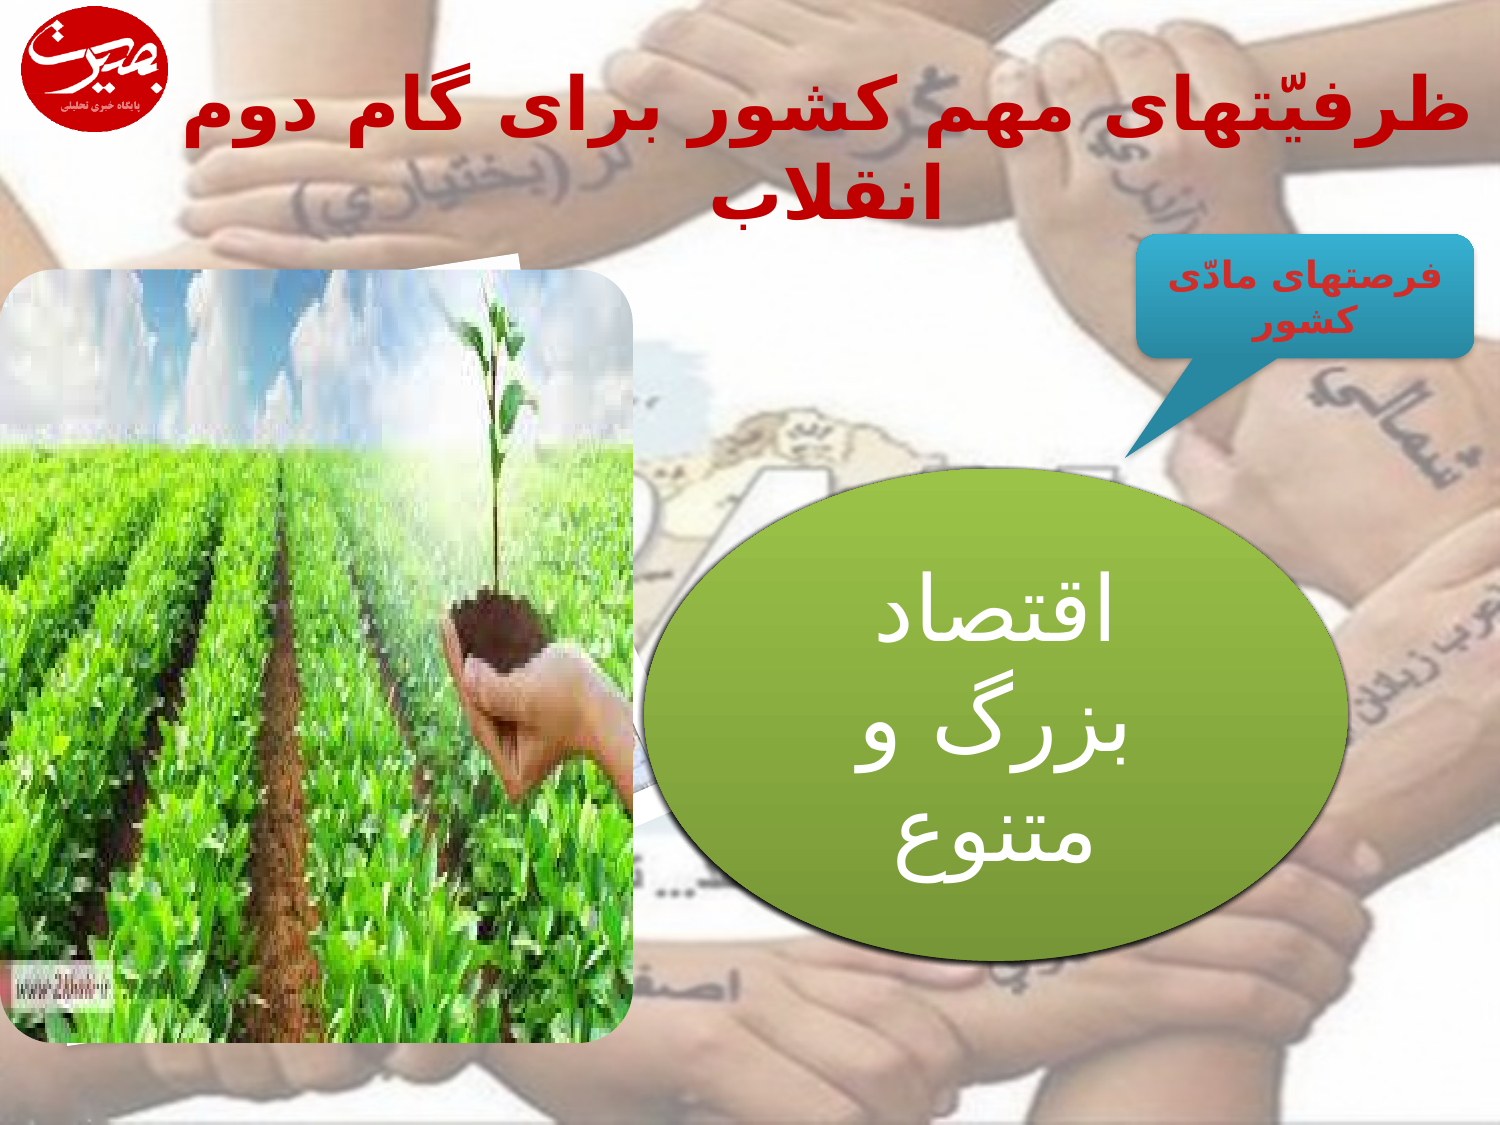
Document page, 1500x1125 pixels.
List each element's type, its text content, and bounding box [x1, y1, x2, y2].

picture [20, 6, 168, 133]
title ظرفیّتهای مهم کشور برای گام دوم انقلاب [154, 47, 1500, 243]
text_box اقتصاد بزرگ و متنوع [644, 468, 1348, 961]
text_box فرصتهای مادّی کشور [1124, 234, 1475, 459]
picture [0, 269, 657, 1044]
